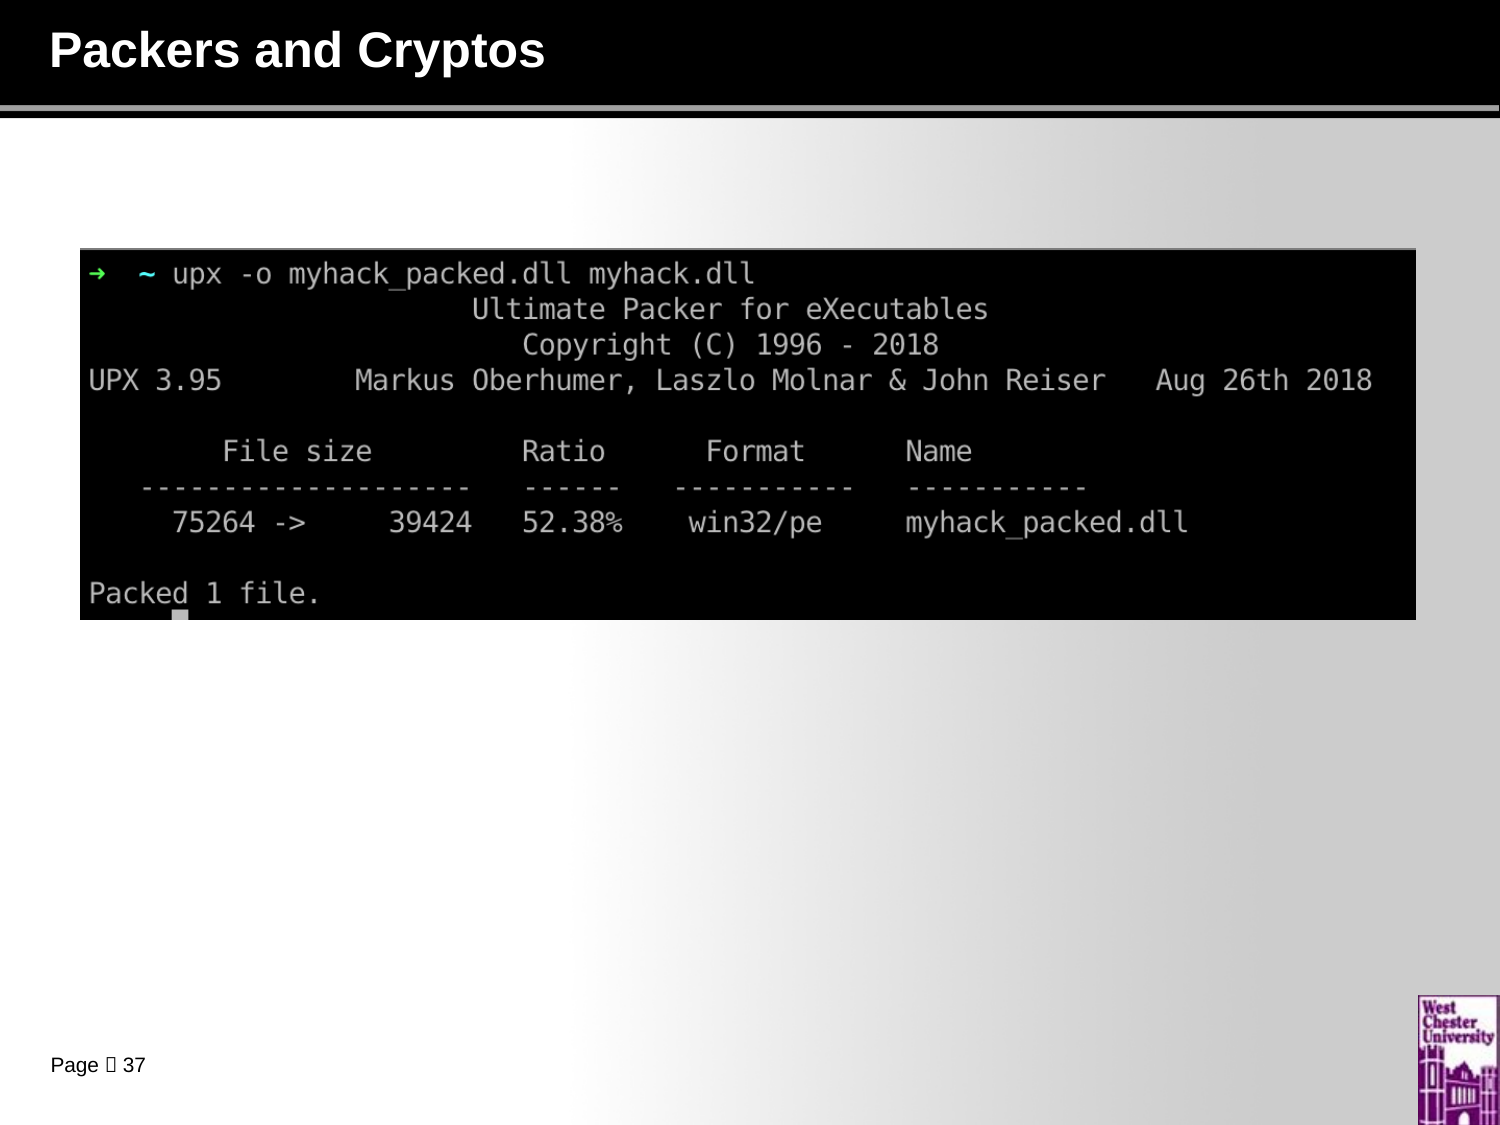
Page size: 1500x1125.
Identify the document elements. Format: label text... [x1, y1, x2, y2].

title Packers and Cryptos [49, 16, 1447, 123]
picture [0, 0, 1500, 1125]
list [80, 248, 1416, 620]
